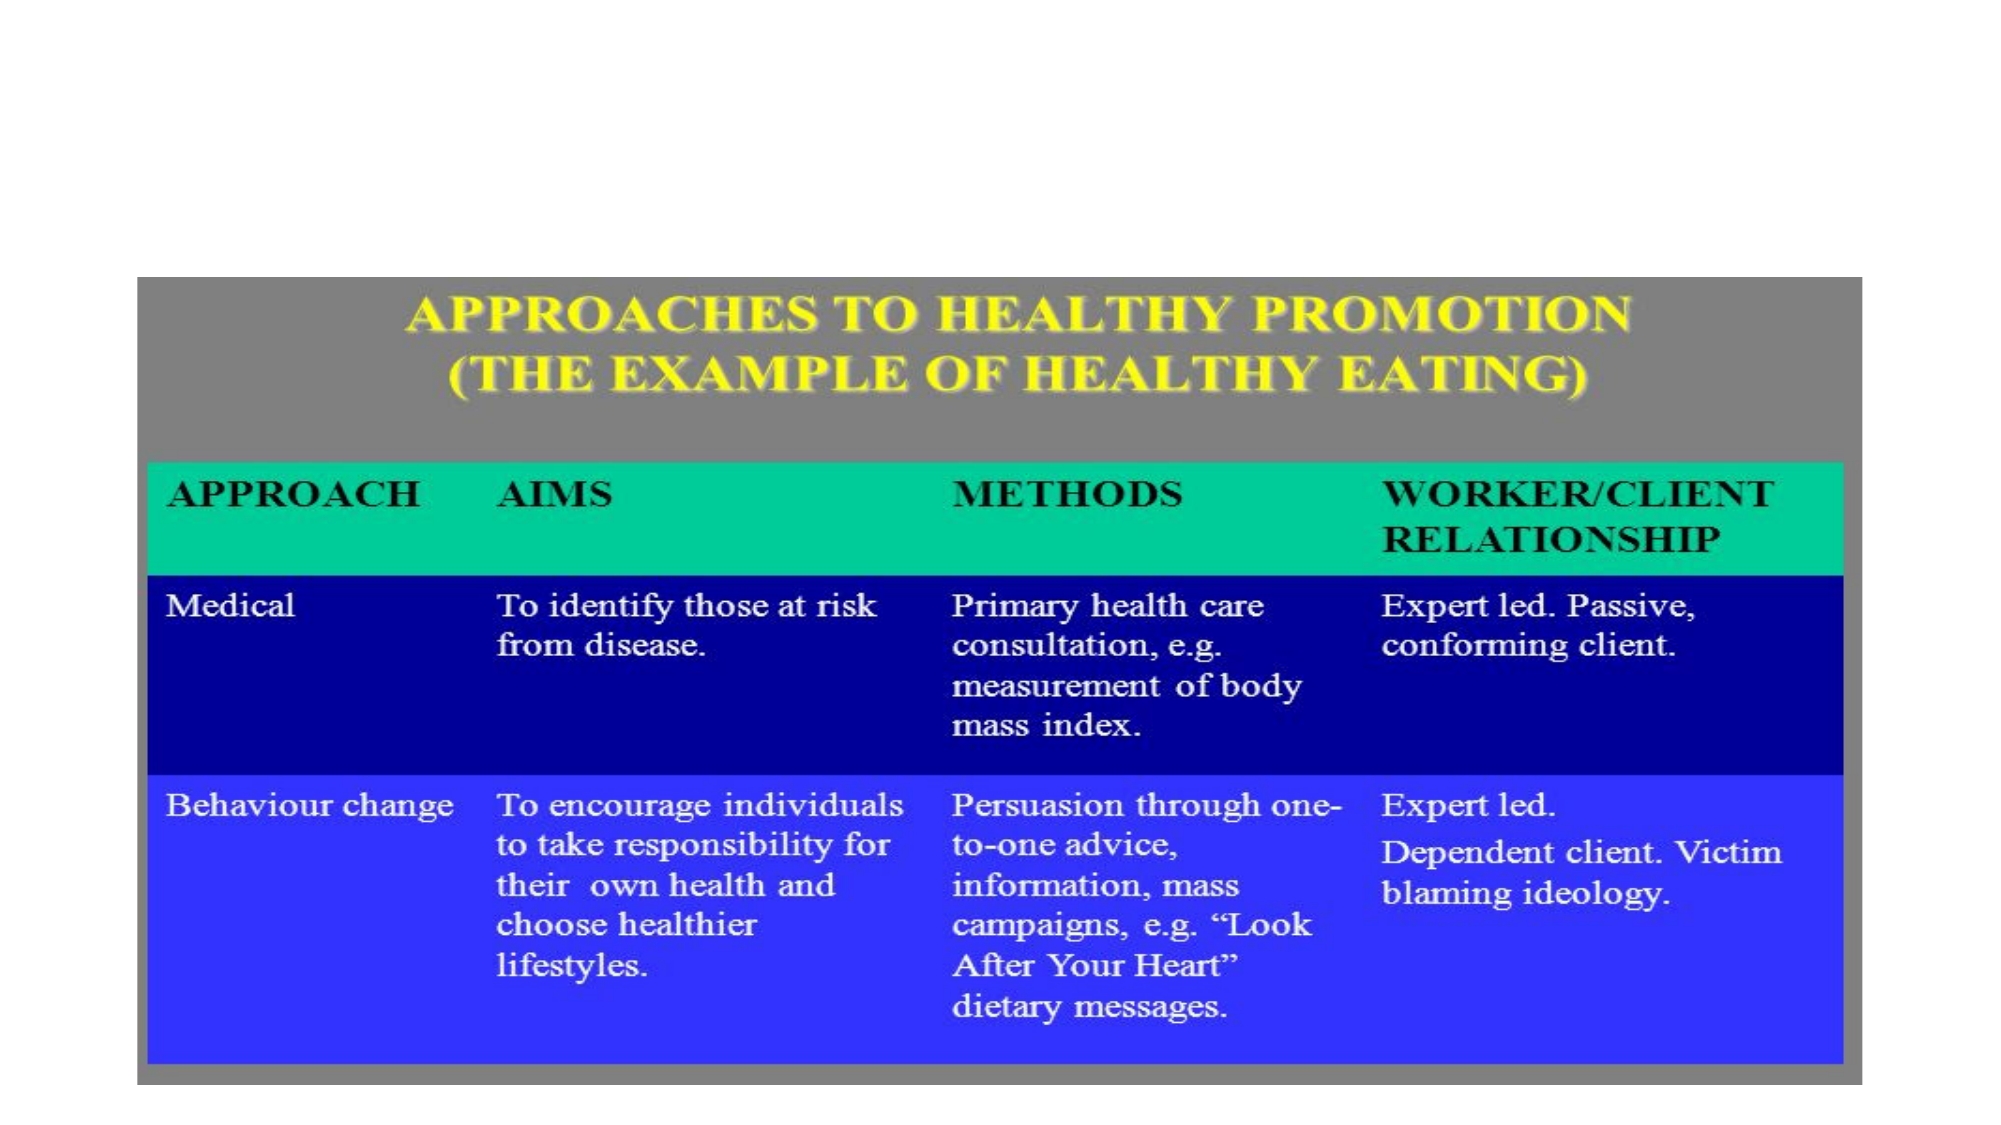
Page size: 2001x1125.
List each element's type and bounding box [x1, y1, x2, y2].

list [137, 277, 1863, 1085]
